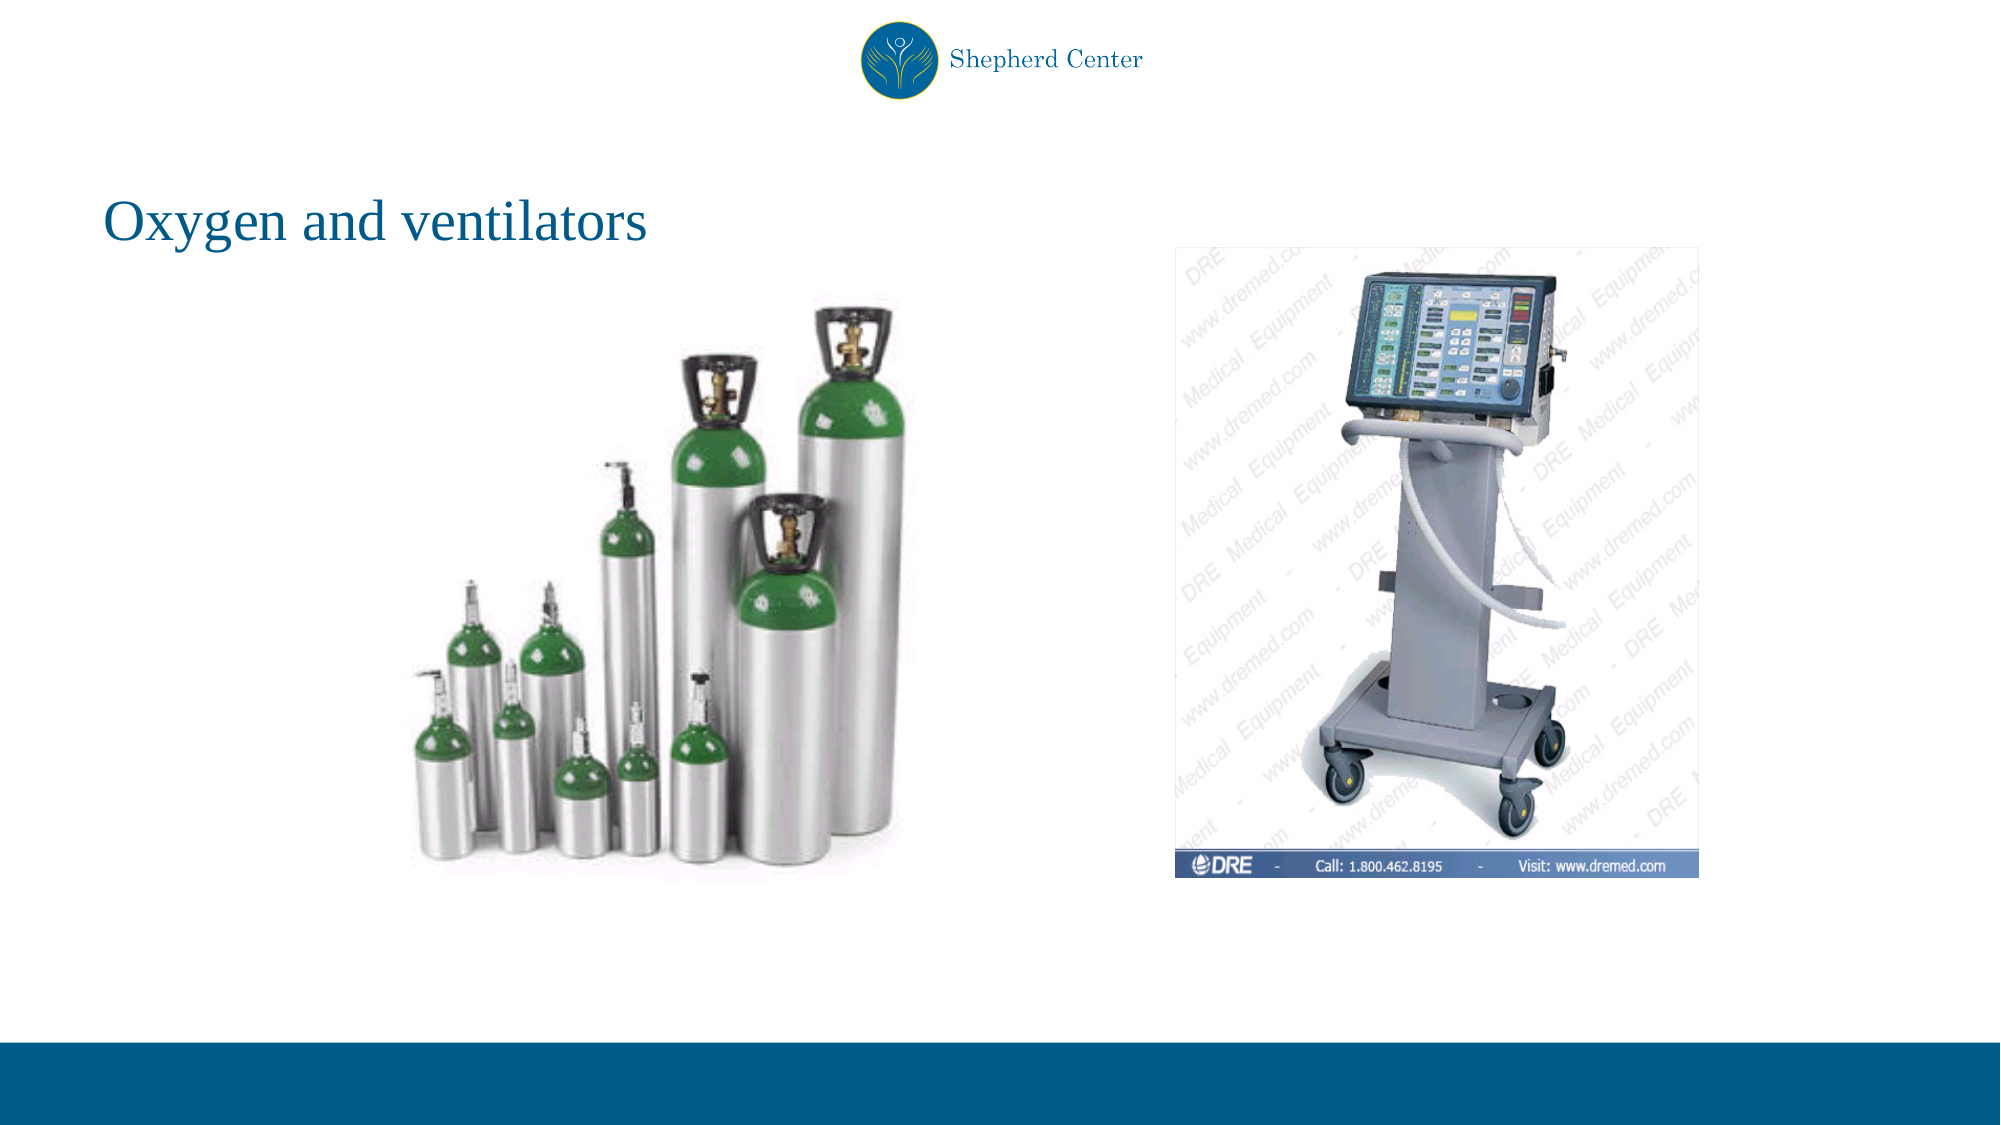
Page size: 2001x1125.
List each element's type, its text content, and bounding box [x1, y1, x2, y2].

picture [855, 14, 1145, 107]
picture [353, 278, 983, 908]
title Oxygen and ventilators [88, 148, 1908, 261]
picture [1174, 247, 1699, 878]
